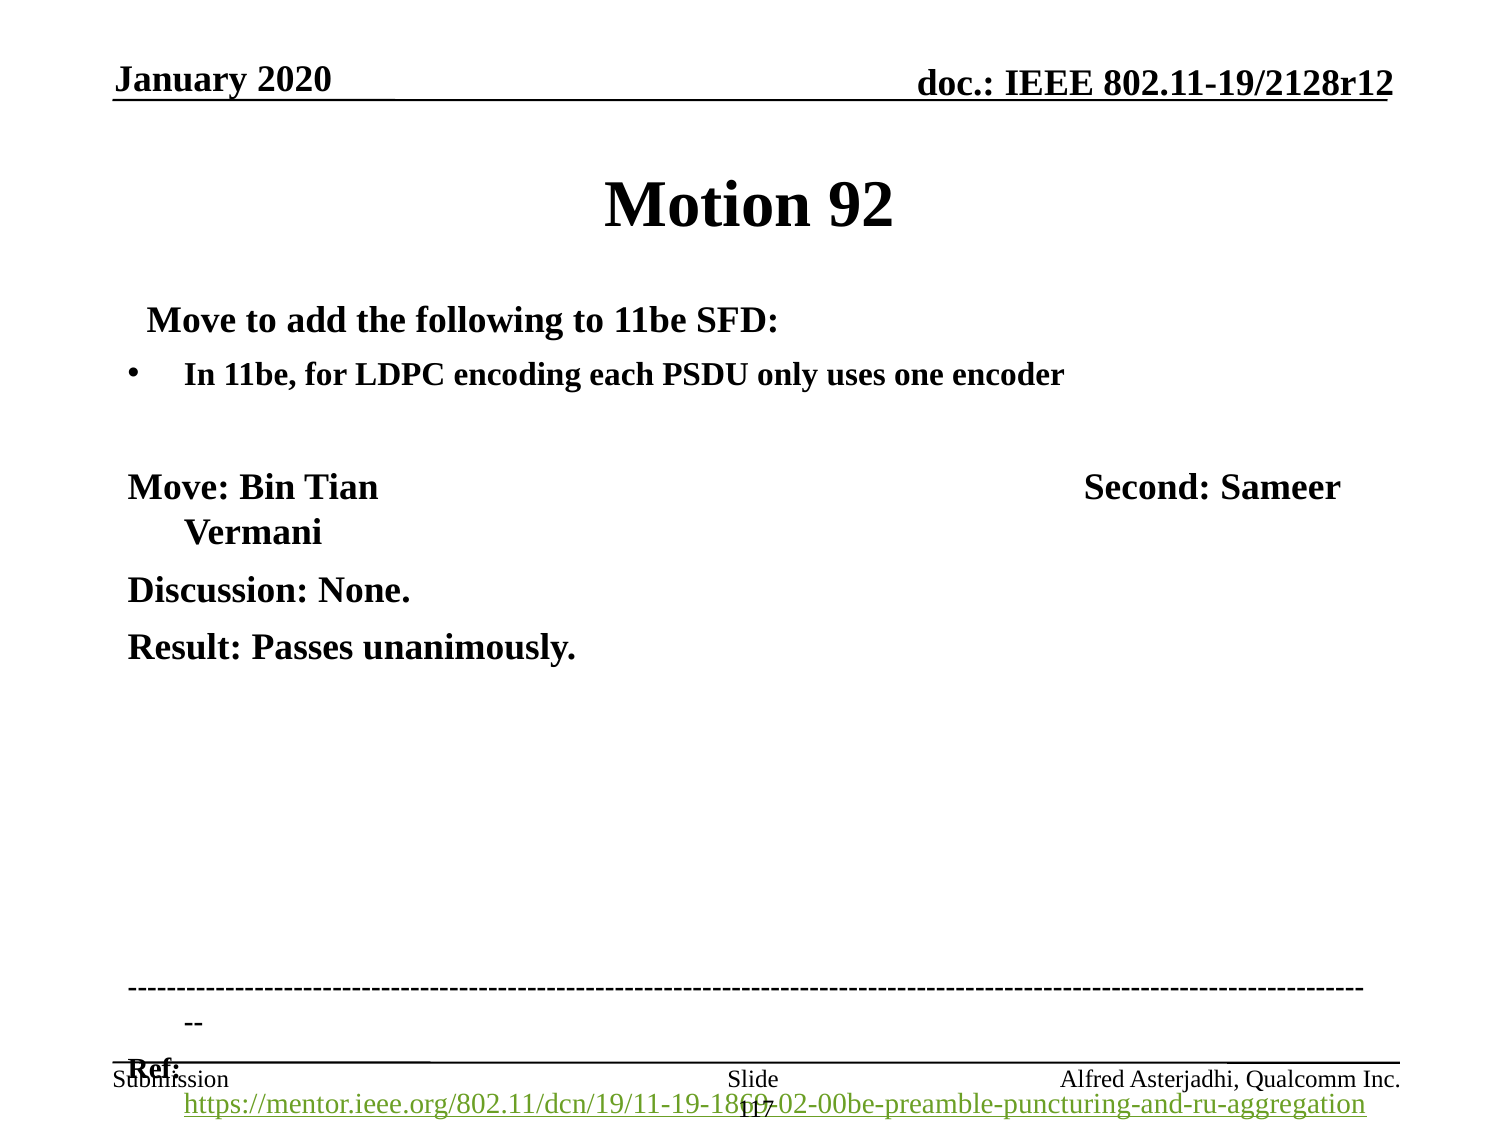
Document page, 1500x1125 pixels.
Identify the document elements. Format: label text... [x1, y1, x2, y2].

footer Alfred Asterjadhi, Qualcomm Inc. [878, 1061, 1402, 1093]
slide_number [114, 54, 423, 100]
slide_number Slide 117 [712, 1061, 800, 1123]
title Motion 92 [112, 112, 1388, 286]
list Move to add the following to 11be SFD: In 11be, for LDPC encoding each PSDU only uses one encoder Move: Bin Tian Second: Sameer Vermani Discussion: None. Result: Passes unanimously. --------------------------------------------------------------------------------------------------------------------------------- Ref: https://mentor.ieee.org/802.11/dcn/19/11-19-1869-02-00be-preamble-puncturing-and-ru-aggregation.pptx [112, 286, 1388, 1071]
